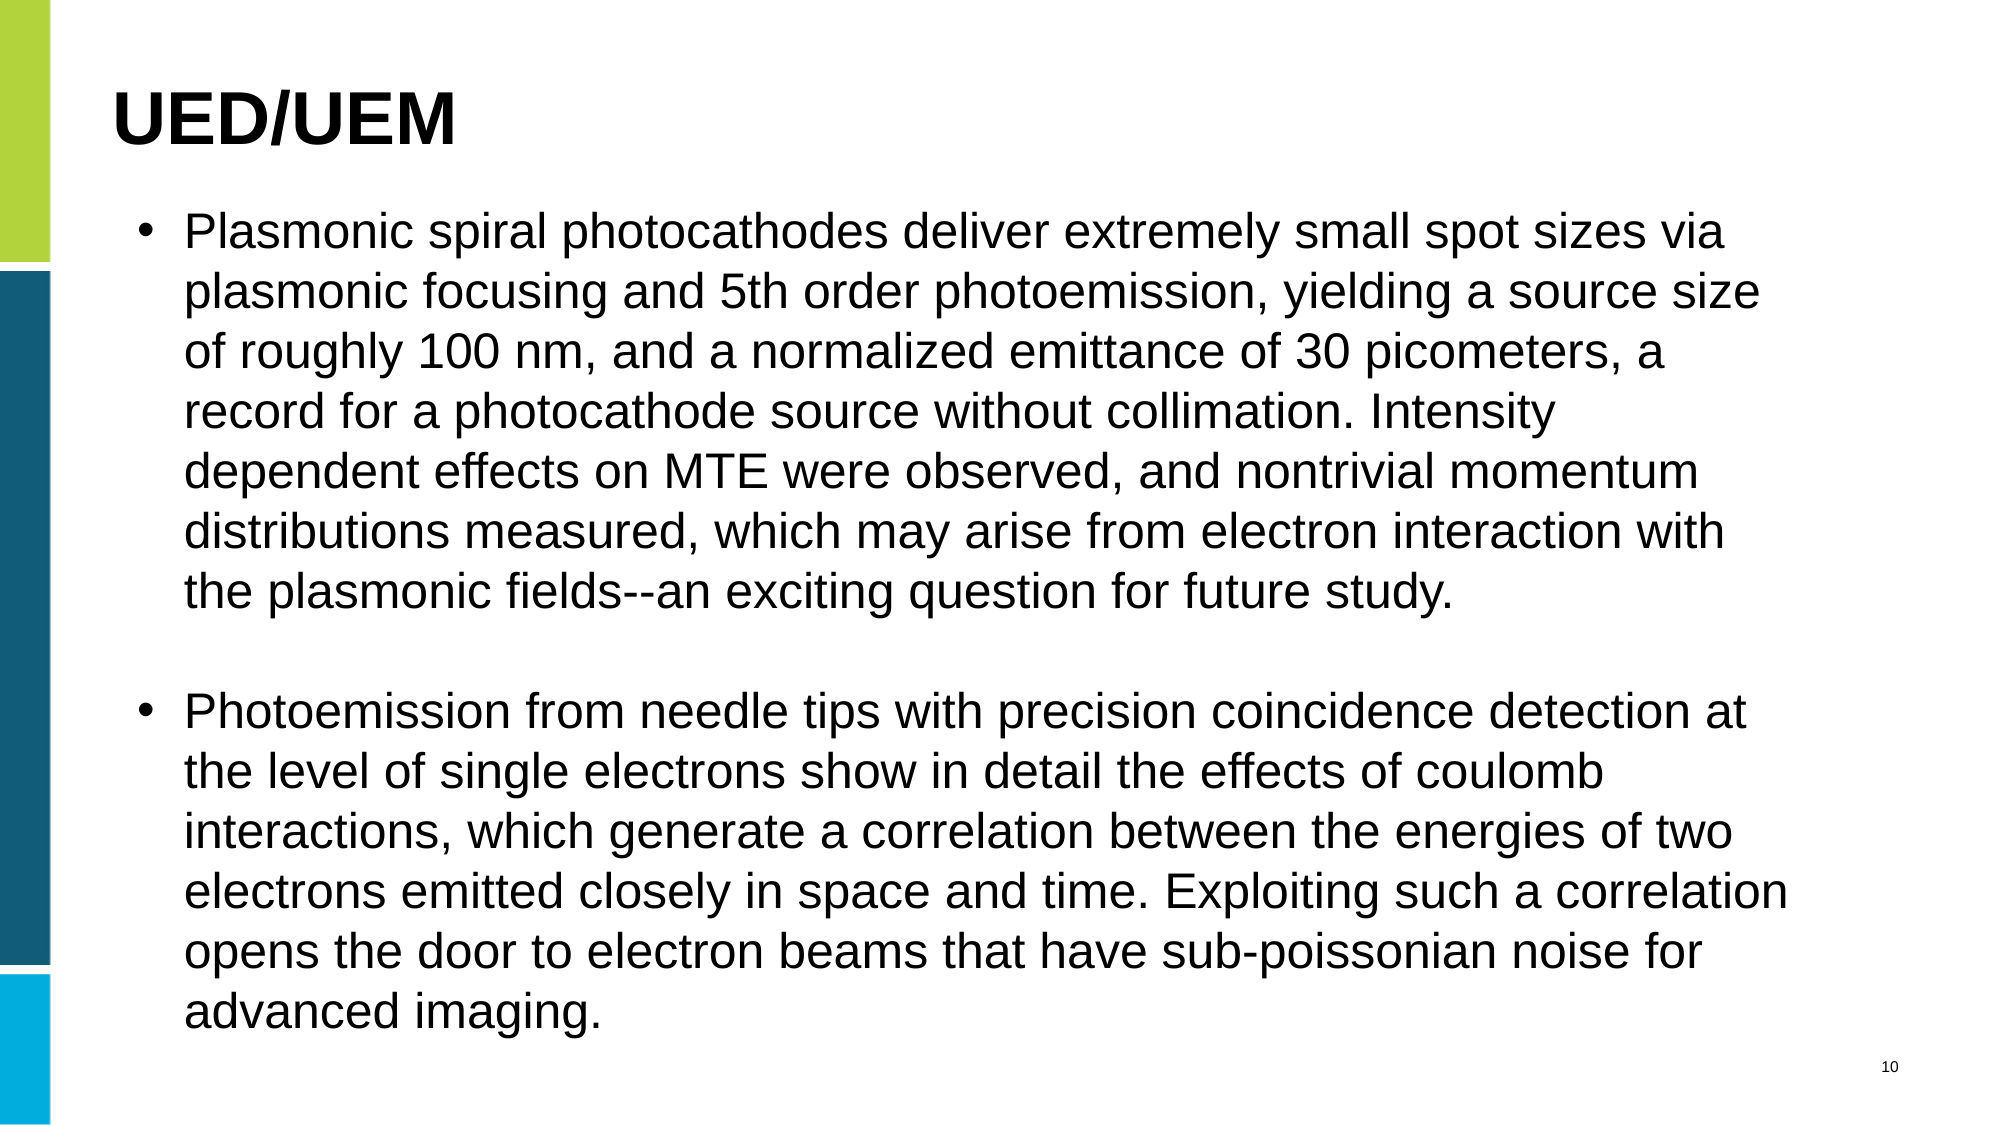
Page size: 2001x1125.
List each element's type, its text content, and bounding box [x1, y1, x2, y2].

slide_number 10 [1835, 1036, 1907, 1097]
text_box Plasmonic spiral photocathodes deliver extremely small spot sizes via plasmonic focusing and 5th order photoemission, yielding a source size of roughly 100 nm, and a normalized emittance of 30 picometers, a record for a photocathode source without collimation. Intensity dependent effects on MTE were observed, and nontrivial momentum distributions measured, which may arise from electron interaction with the plasmonic fields--an exciting question for future study. Photoemission from needle tips with precision coincidence detection at the level of single electrons show in detail the effects of coulomb interactions, which generate a correlation between the energies of two electrons emitted closely in space and time. Exploiting such a correlation opens the door to electron beams that have sub-poissonian noise for advanced imaging. [122, 191, 1816, 1047]
picture [0, 0, 2001, 1125]
title UED/UEM [97, 11, 1910, 229]
